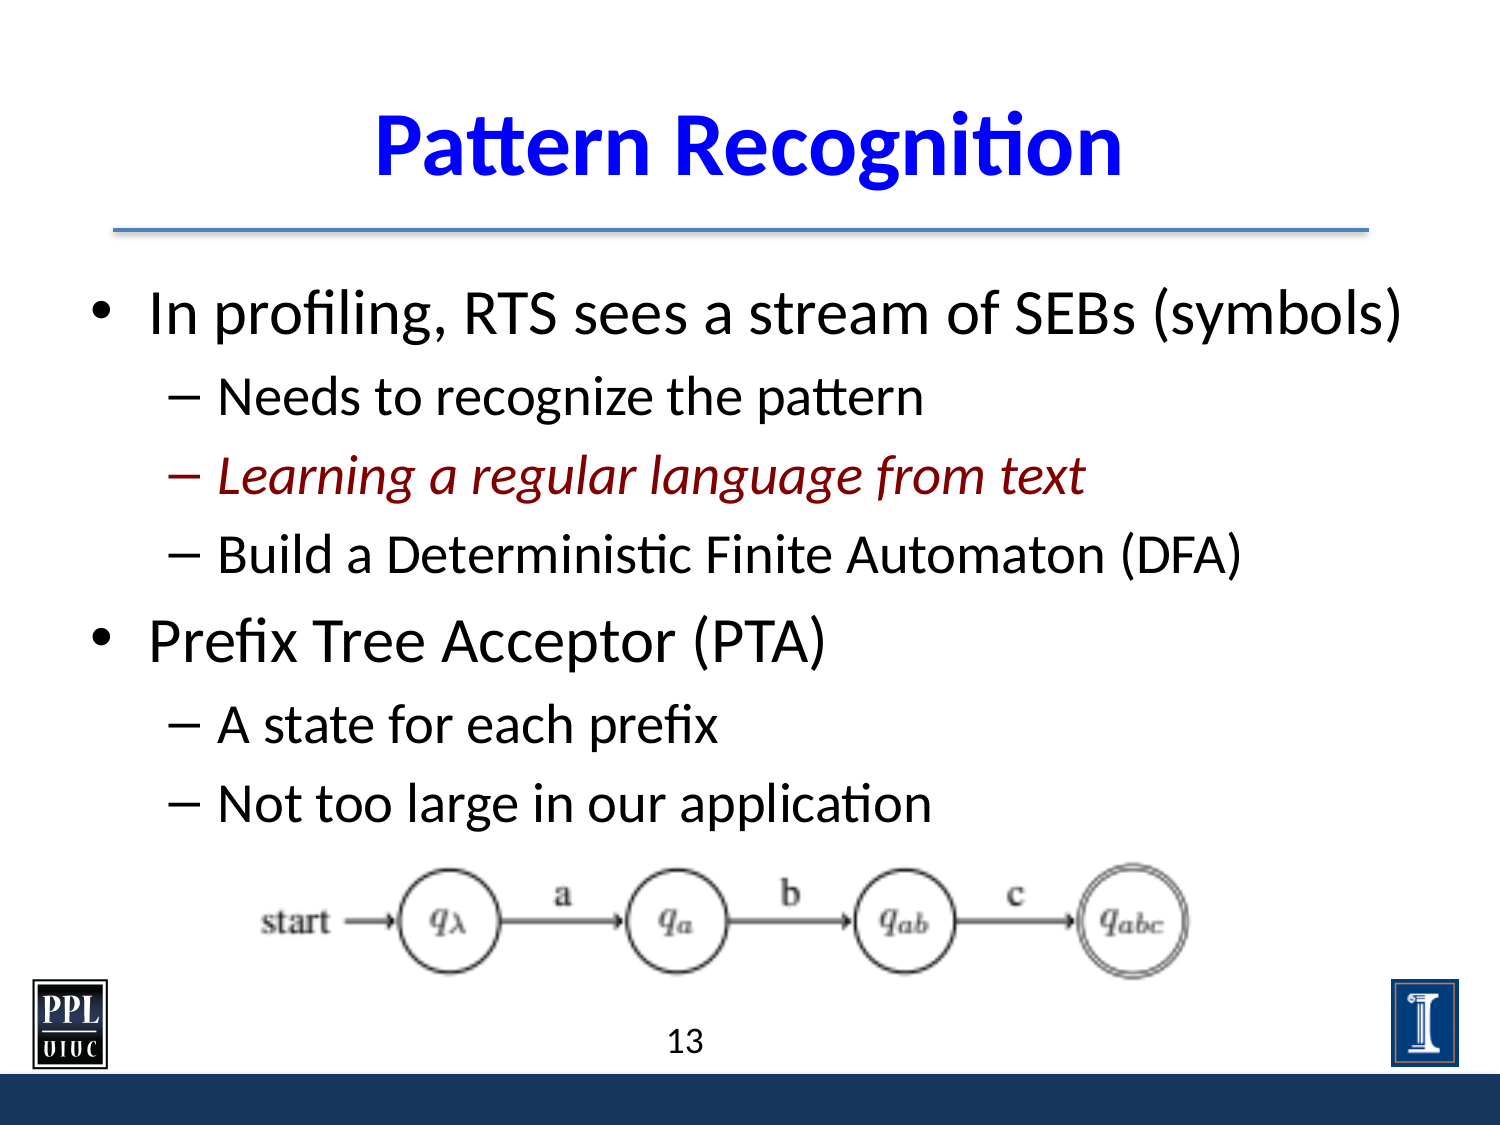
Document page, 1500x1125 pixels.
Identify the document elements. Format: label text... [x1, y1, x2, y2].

title Pattern Recognition [75, 45, 1425, 233]
list In profiling, RTS sees a stream of SEBs (symbols) Needs to recognize the pattern Learning a regular language from text Build a Deterministic Finite Automaton (DFA) Prefix Tree Acceptor (PTA) A state for each prefix Not too large in our application [75, 262, 1425, 851]
picture [244, 844, 1216, 994]
picture [25, 972, 114, 1075]
picture [1391, 979, 1459, 1067]
